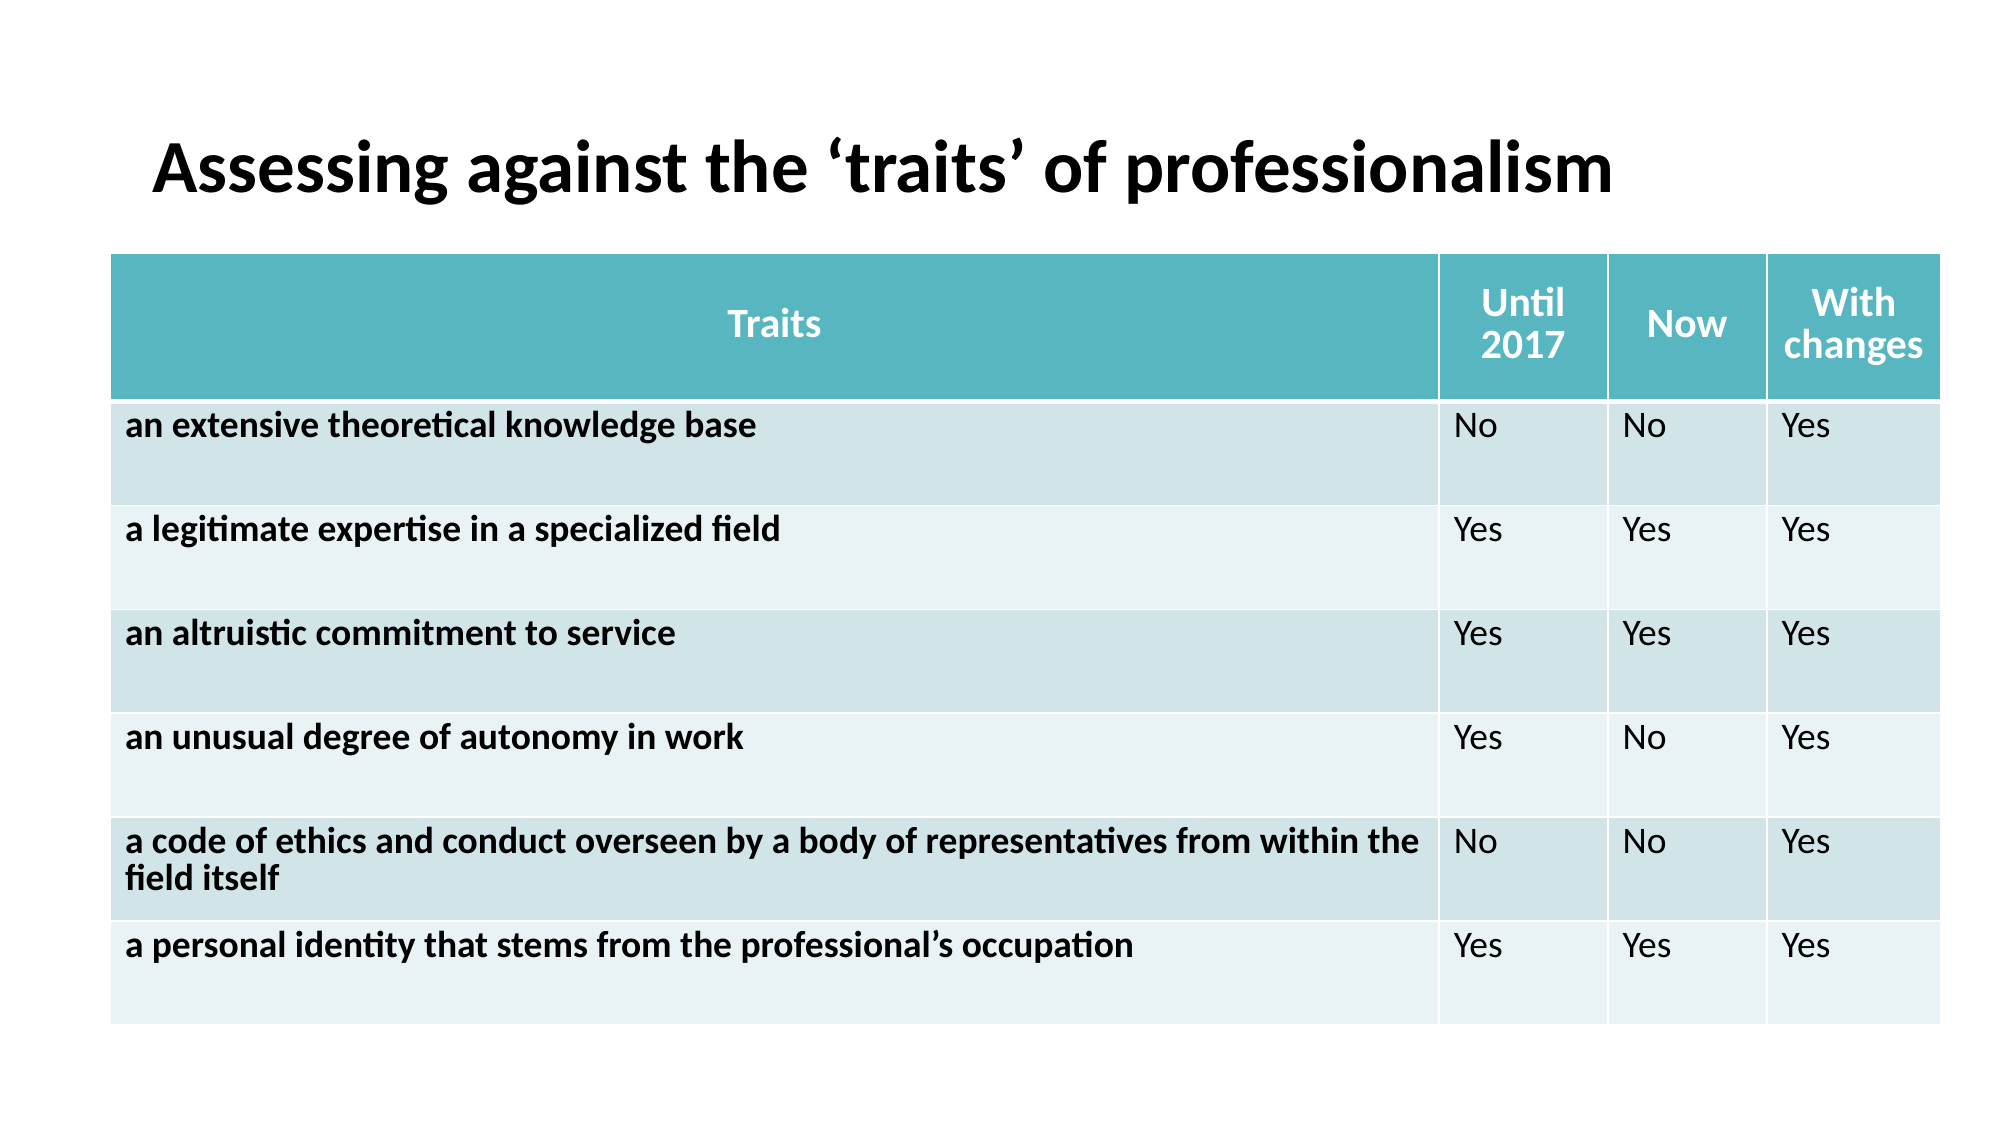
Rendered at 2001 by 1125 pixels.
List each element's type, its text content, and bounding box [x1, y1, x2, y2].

table_cell a personal identity that stems from the professional’s occupation [111, 922, 1438, 1024]
table_cell Yes [1609, 610, 1766, 712]
table_cell an altruistic commitment to service [111, 610, 1438, 712]
table_cell Yes [1768, 714, 1940, 816]
table_cell Yes [1440, 610, 1607, 712]
table_cell No [1609, 818, 1766, 920]
table_header With changes [1768, 254, 1940, 399]
title Assessing against the ‘traits’ of professionalism [137, 59, 1863, 252]
table_cell a code of ethics and conduct overseen by a body of representatives from within the field itself [111, 818, 1438, 920]
table_cell Yes [1440, 922, 1607, 1024]
table_cell No [1440, 404, 1607, 505]
table_cell Yes [1440, 506, 1607, 609]
table_header Now [1609, 254, 1766, 399]
table_header Until 2017 [1440, 254, 1607, 399]
table_cell Yes [1768, 922, 1940, 1024]
table_cell Yes [1768, 404, 1940, 505]
table_header Traits [111, 254, 1438, 399]
table_cell an extensive theoretical knowledge base [111, 404, 1438, 505]
table_cell Yes [1768, 506, 1940, 609]
table_cell an unusual degree of autonomy in work [111, 714, 1438, 816]
table_cell No [1609, 714, 1766, 816]
table_cell No [1609, 404, 1766, 505]
table_cell Yes [1609, 922, 1766, 1024]
table_cell Yes [1440, 714, 1607, 816]
table_cell Yes [1768, 610, 1940, 712]
table_cell No [1440, 818, 1607, 920]
table_cell a legitimate expertise in a specialized field [111, 506, 1438, 609]
table_cell Yes [1768, 818, 1940, 920]
table_cell Yes [1609, 506, 1766, 609]
